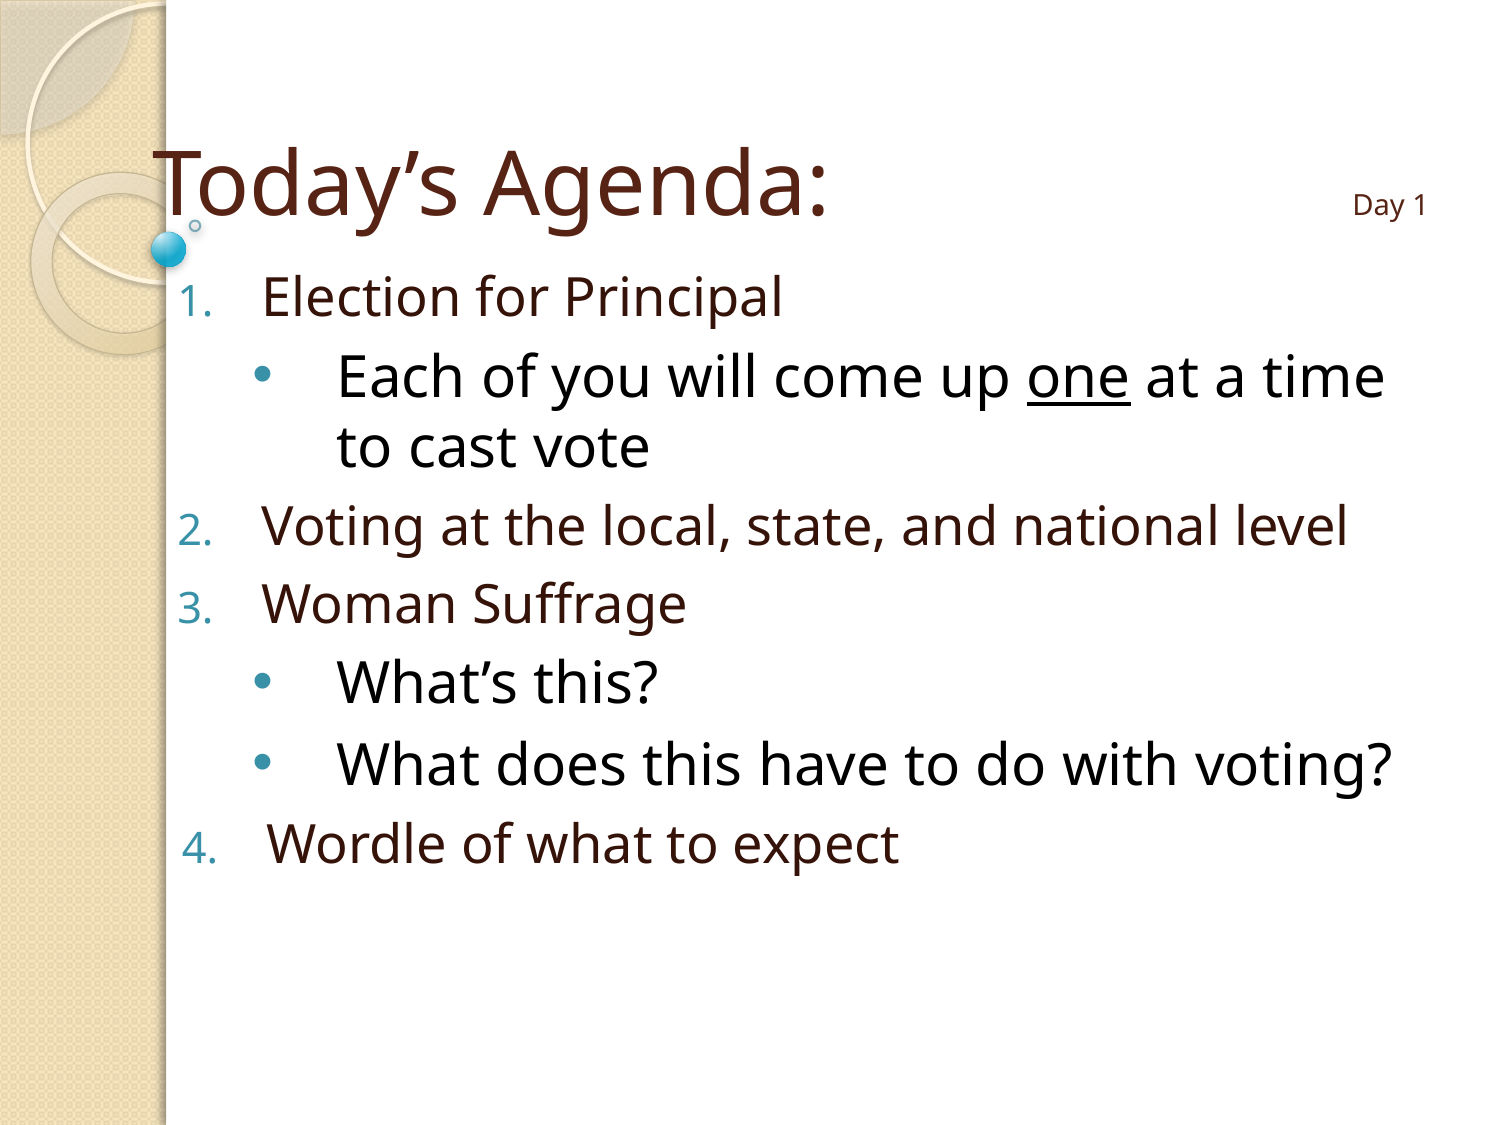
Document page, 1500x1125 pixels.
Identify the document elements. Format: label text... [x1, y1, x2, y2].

title Today’s Agenda: Day 1 [137, 0, 1500, 242]
subtitle Election for Principal Each of you will come up one at a time to cast vote Voting at the local, state, and national level Woman Suffrage What’s this? What does this have to do with voting? Wordle of what to expect [162, 262, 1463, 1038]
